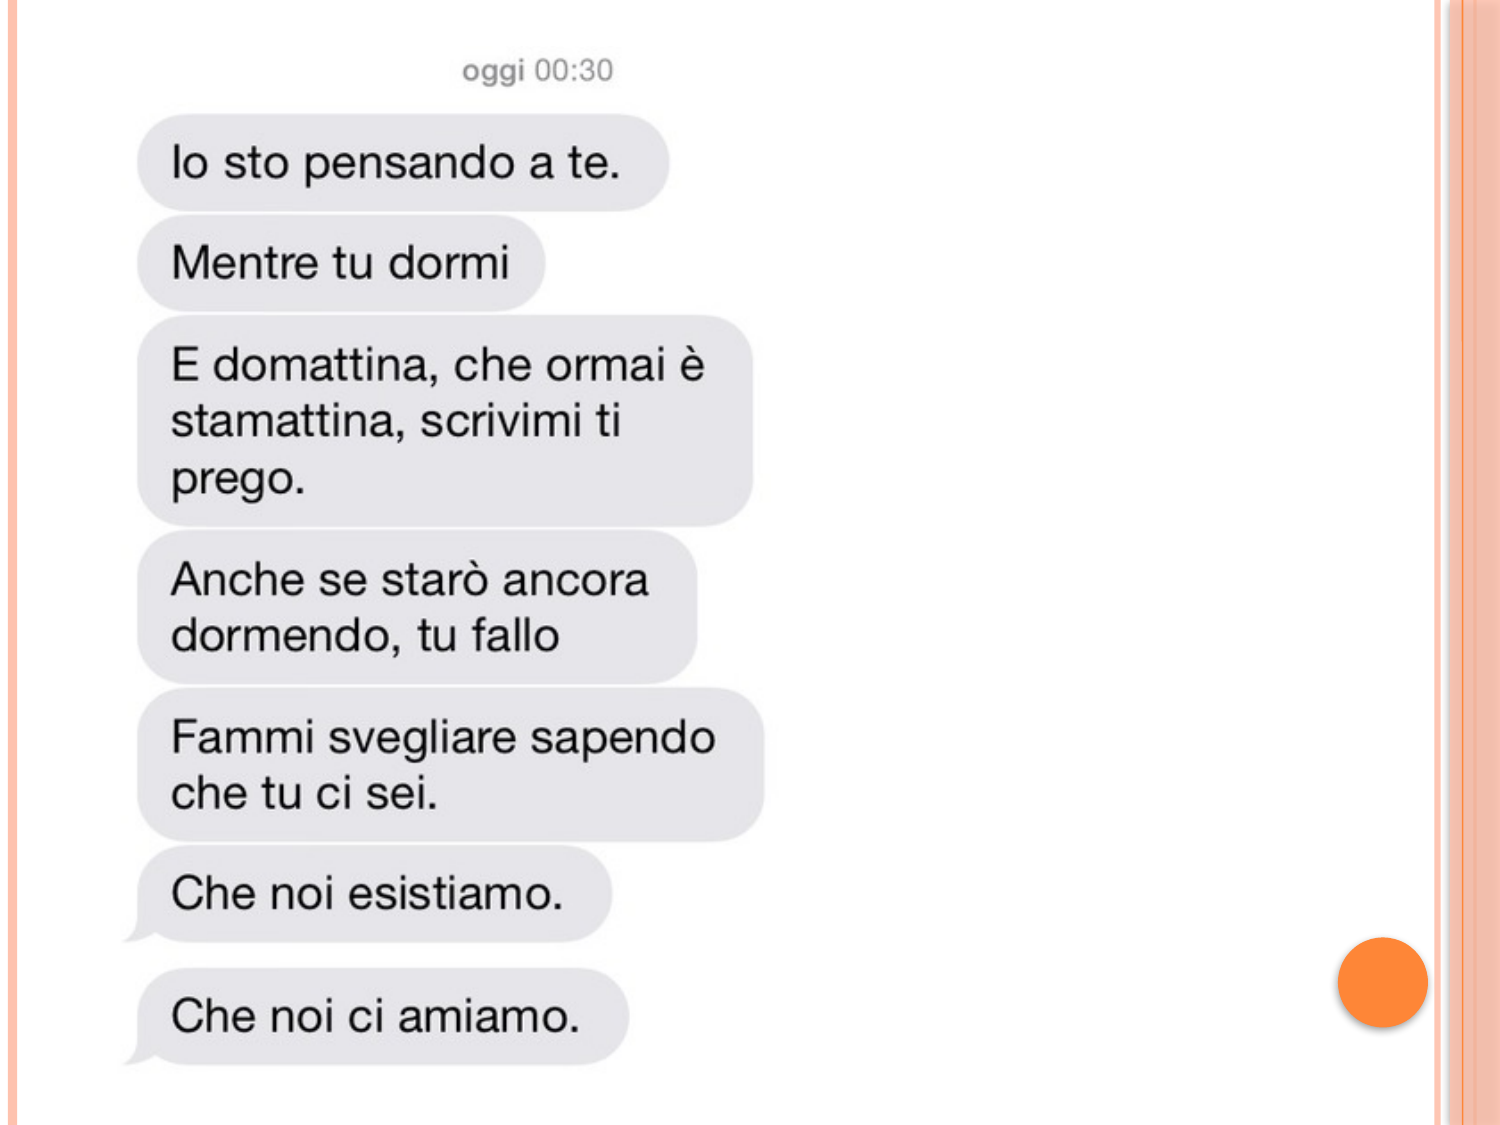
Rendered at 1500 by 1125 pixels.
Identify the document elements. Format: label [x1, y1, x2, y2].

picture [93, 46, 985, 1095]
